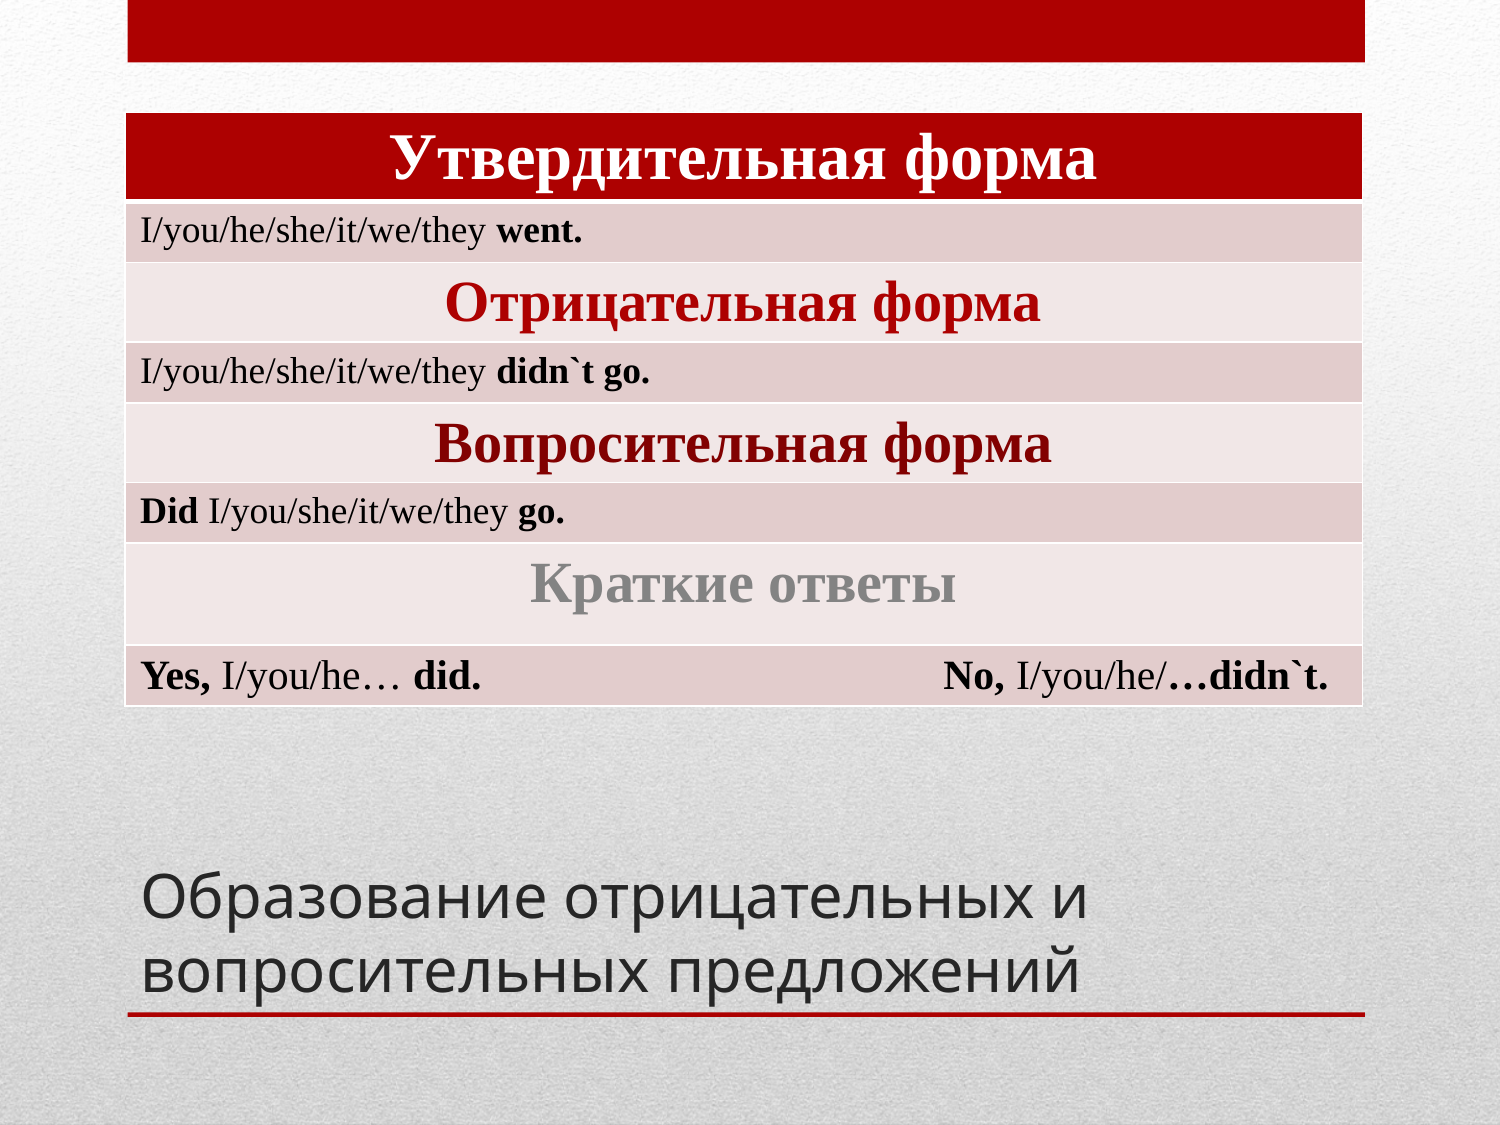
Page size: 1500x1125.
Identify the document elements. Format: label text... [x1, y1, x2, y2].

table_cell Вопросительная форма [126, 404, 1362, 482]
table_cell I/you/he/she/it/we/they didn`t go. [126, 343, 1362, 402]
table_cell Yes, I/you/he… did. No, I/you/he/…didn`t. [126, 646, 1362, 705]
table_cell Отрицательная форма [126, 263, 1362, 341]
table_cell Did I/you/she/it/we/they go. [126, 483, 1362, 542]
table_cell Краткие ответы [126, 544, 1362, 644]
table_cell I/you/he/she/it/we/they went. [126, 204, 1362, 262]
title Образование отрицательных и вопросительных предложений [125, 750, 1238, 1013]
table_header Утвердительная форма [126, 113, 1362, 199]
